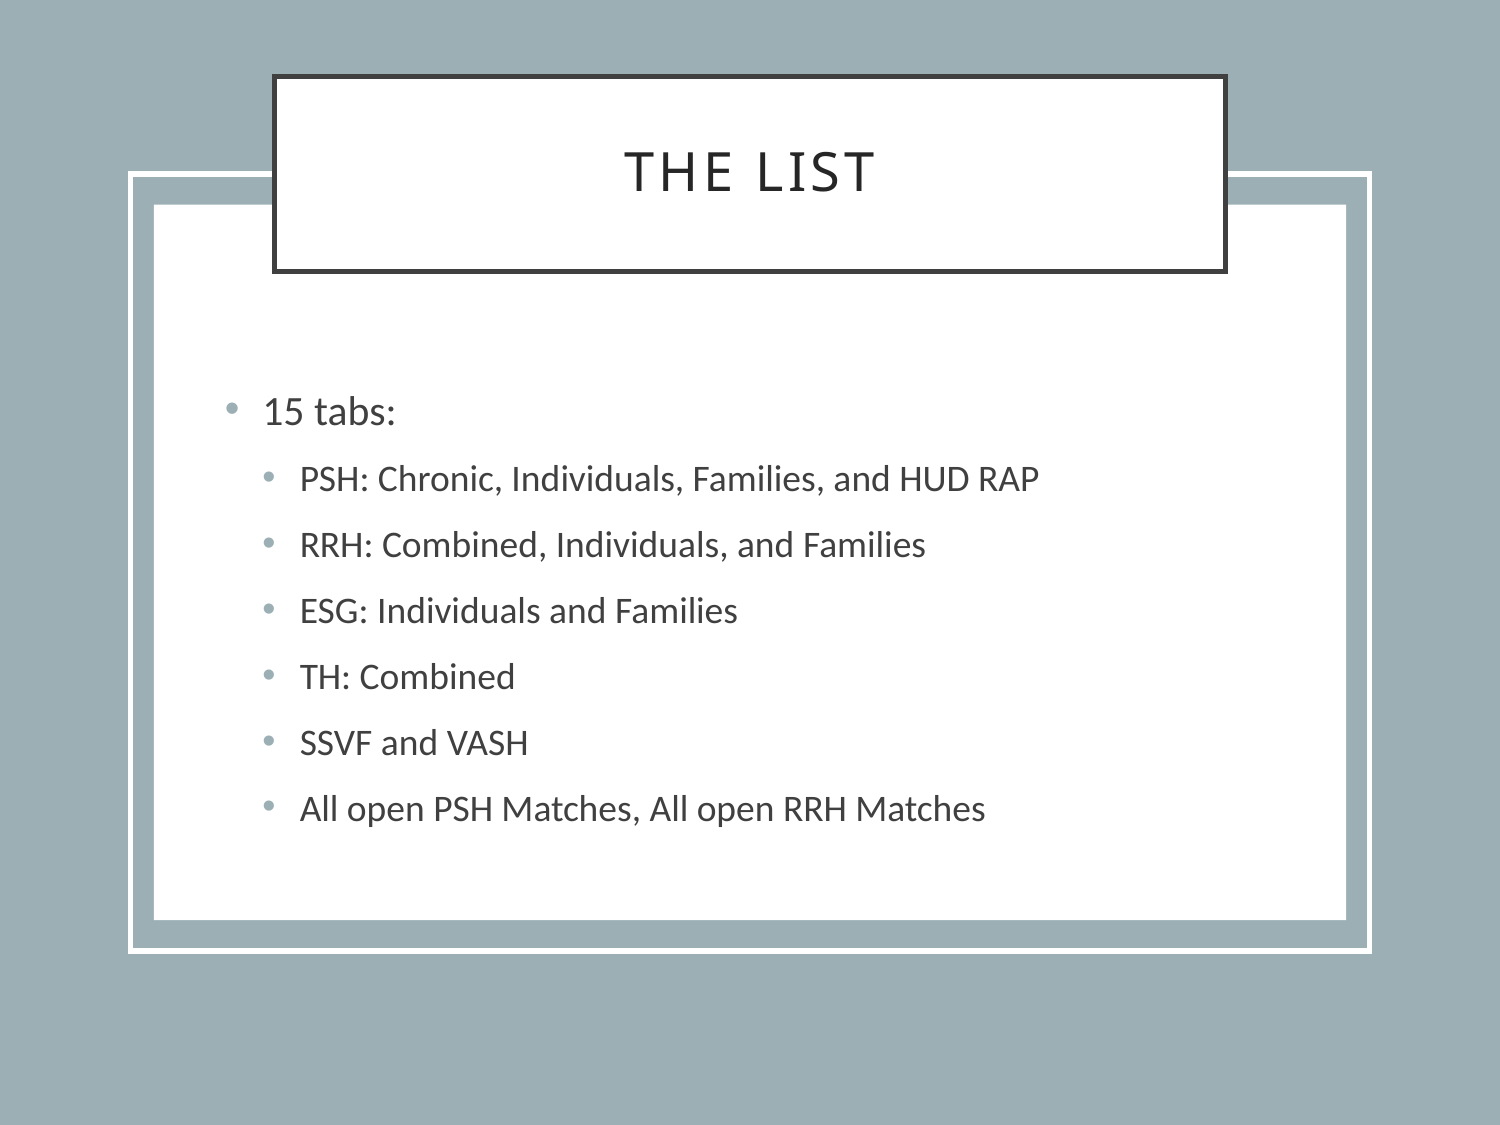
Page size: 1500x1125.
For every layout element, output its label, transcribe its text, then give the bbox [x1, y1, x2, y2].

text_box [0, 0, 1500, 1125]
title The List [272, 74, 1228, 274]
text_box [130, 173, 1370, 952]
list 15 tabs: PSH: Chronic, Individuals, Families, and HUD RAP RRH: Combined, Individuals, and Families ESG: Individuals and Families TH: Combined SSVF and VASH All open PSH Matches, All open RRH Matches [209, 375, 1291, 849]
